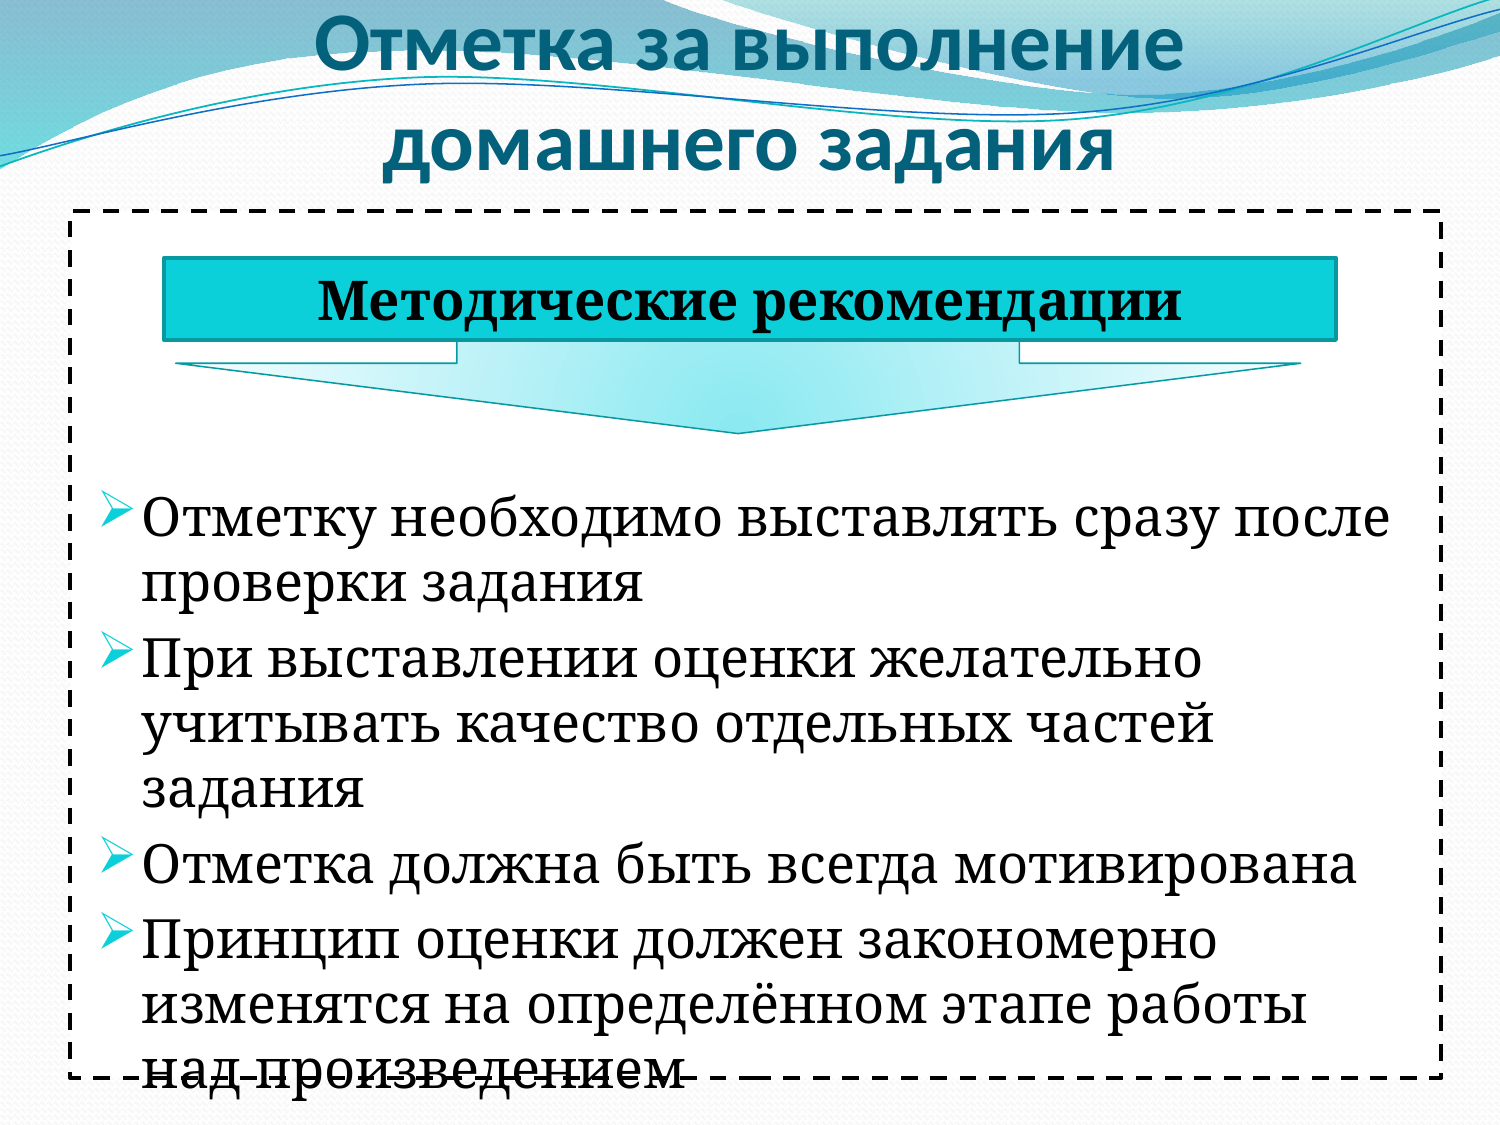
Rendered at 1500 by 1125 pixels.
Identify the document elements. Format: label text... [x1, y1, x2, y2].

title Отметка за выполнение домашнего задания [140, 58, 1360, 188]
text_box [174, 342, 1302, 435]
text_box [68, 209, 1443, 1080]
text_box Методические рекомендации [162, 256, 1338, 342]
list Отметку необходимо выставлять сразу после проверки задания При выставлении оценки желательно учитывать качество отдельных частей задания Отметка должна быть всегда мотивирована Принцип оценки должен закономерно изменятся на определённом этапе работы над произведением [82, 475, 1432, 1125]
